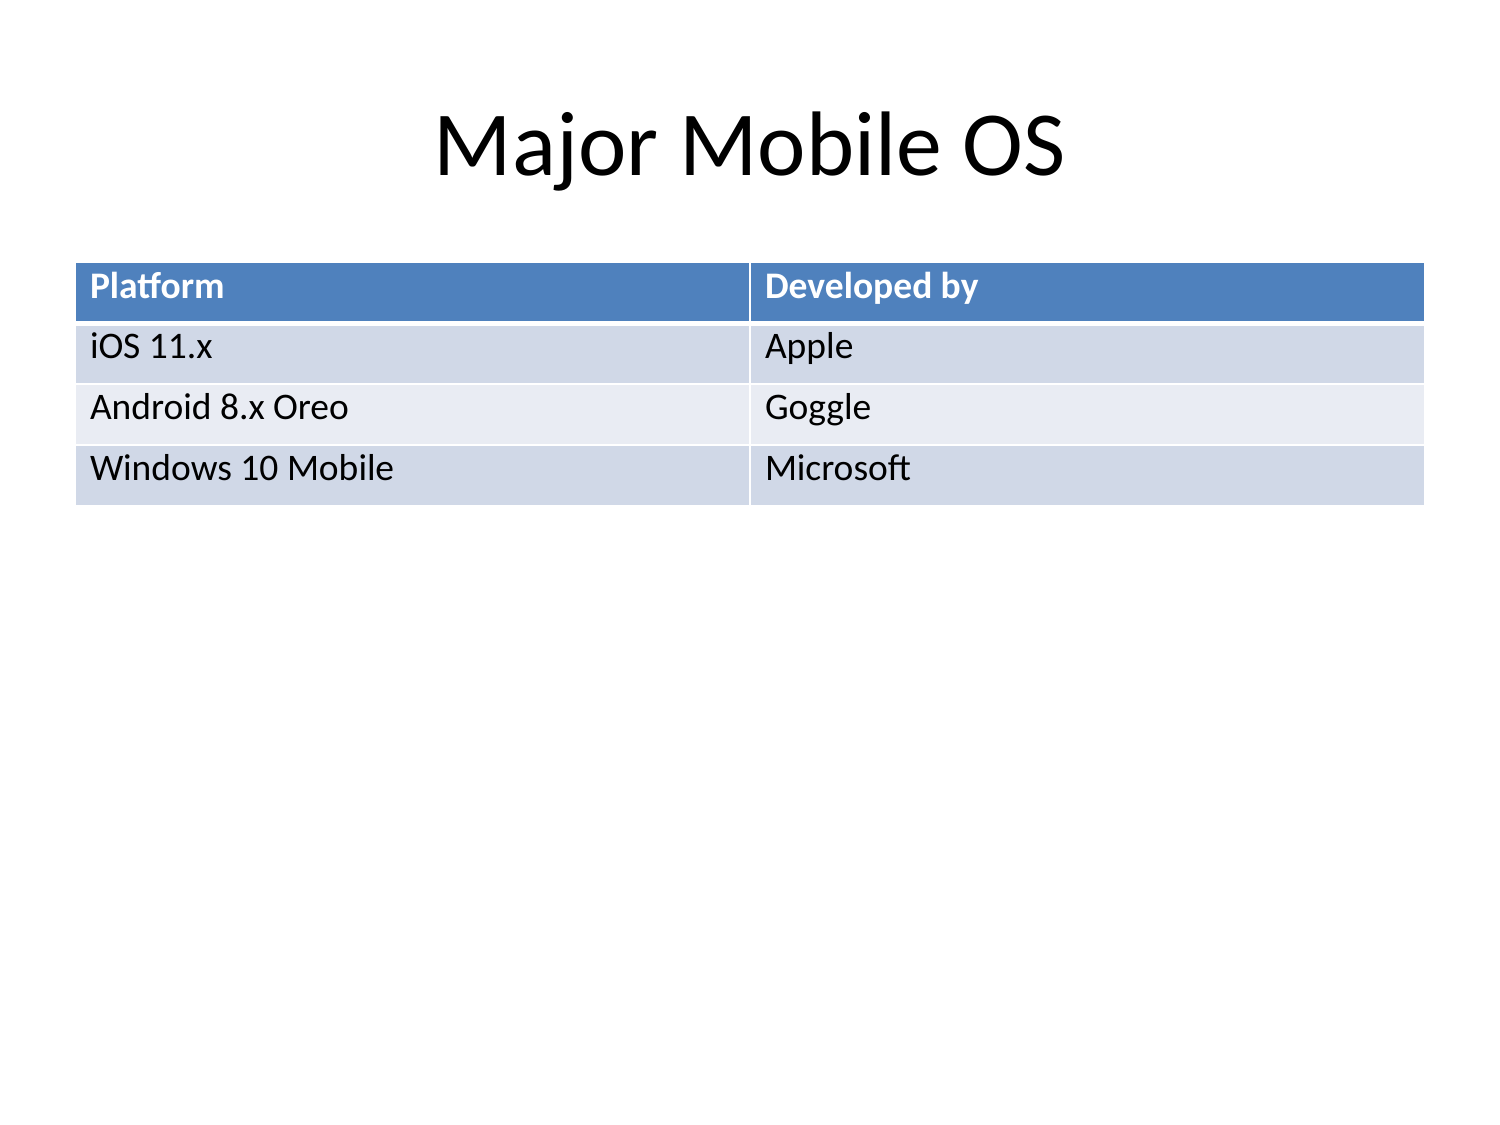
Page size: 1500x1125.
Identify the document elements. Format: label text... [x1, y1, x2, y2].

table_cell Goggle [751, 385, 1424, 444]
table_header Platform [76, 263, 749, 321]
table_header Developed by [751, 263, 1424, 321]
table_cell Windows 10 Mobile [76, 446, 749, 505]
table_cell Apple [751, 326, 1424, 383]
table_cell iOS 11.x [76, 326, 749, 383]
table_cell Microsoft [751, 446, 1424, 505]
table_cell Android 8.x Oreo [76, 385, 749, 444]
title Major Mobile OS [75, 45, 1425, 233]
